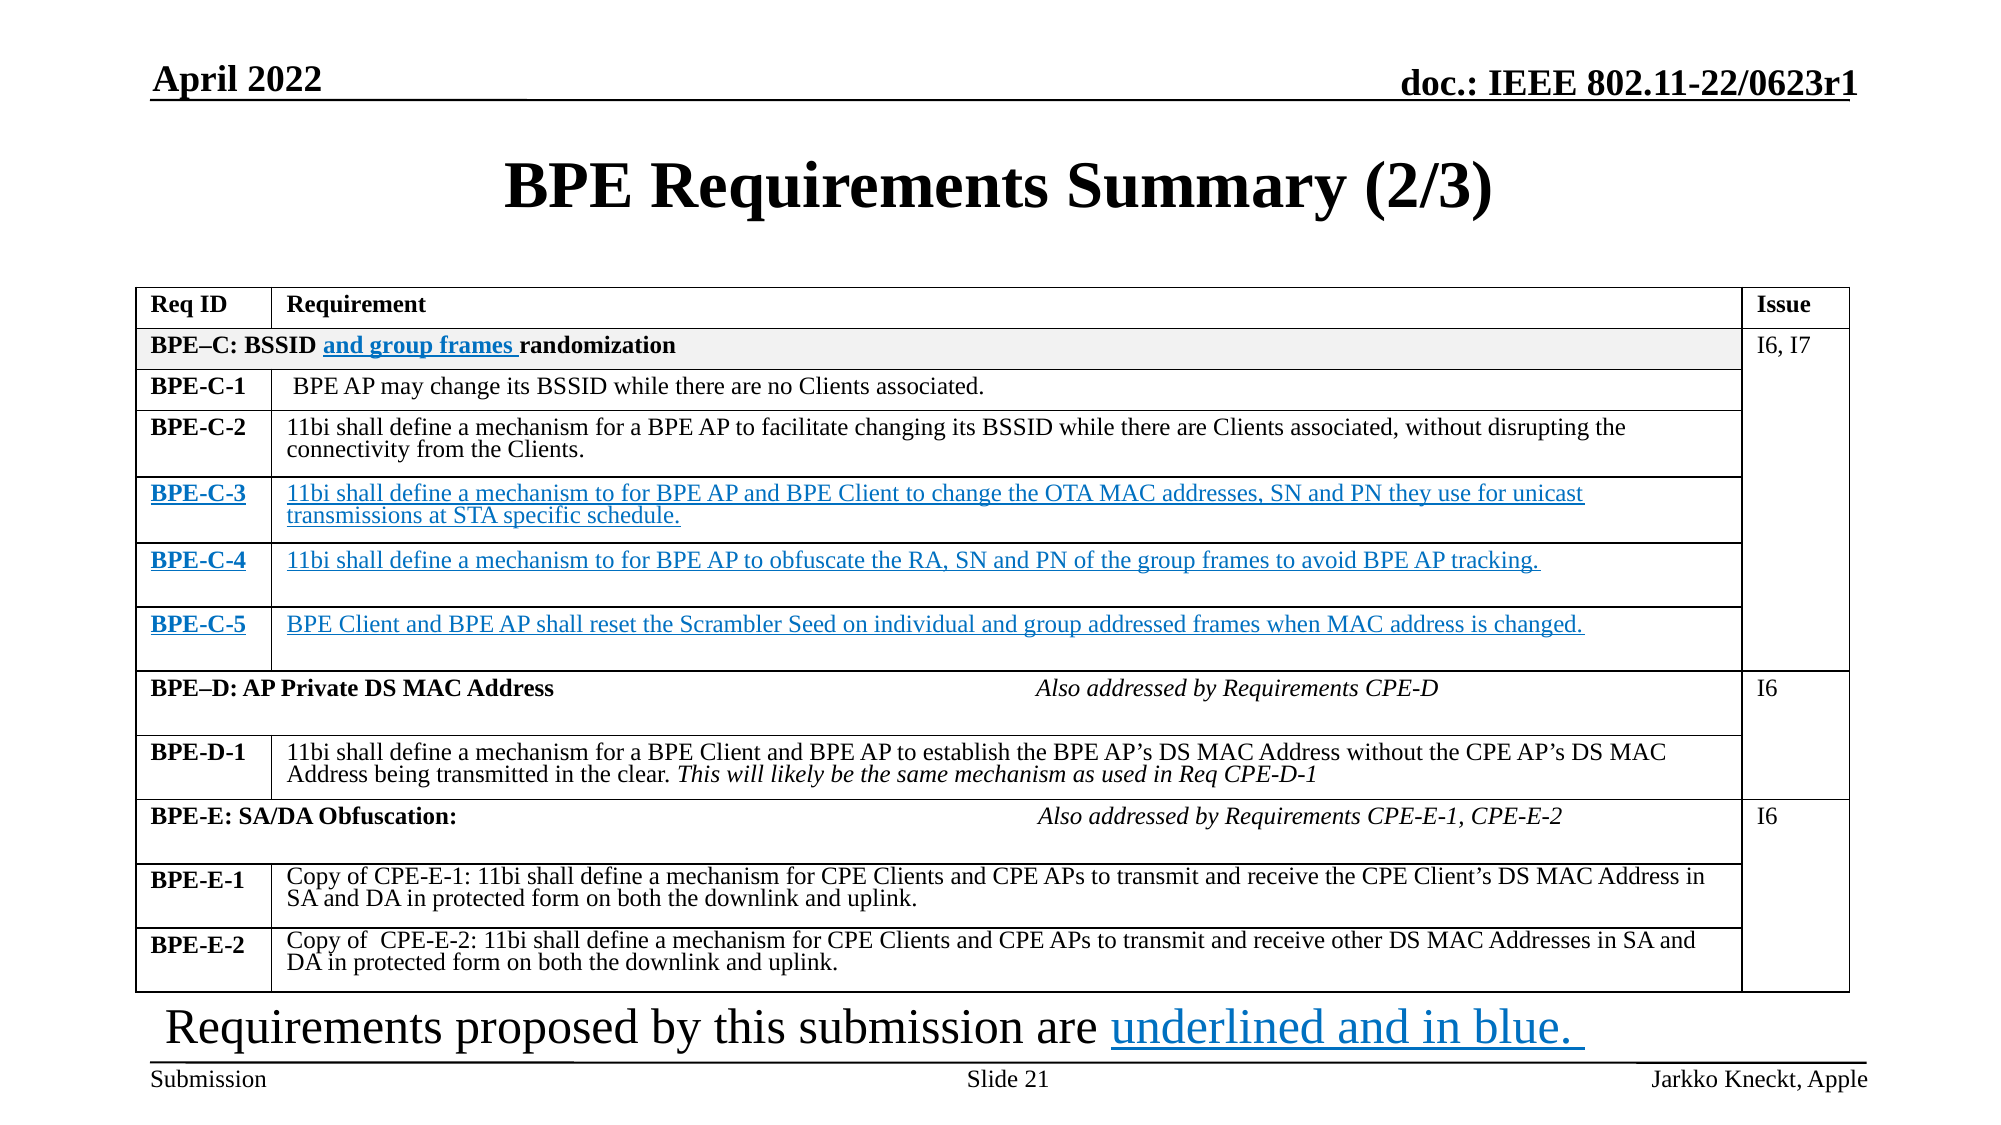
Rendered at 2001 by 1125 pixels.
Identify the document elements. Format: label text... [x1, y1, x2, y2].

table_header Issue [1743, 288, 1849, 328]
table_cell I6, I7 [1743, 329, 1849, 670]
table_cell 11bi shall define a mechanism to for BPE AP and BPE Client to change the OTA MAC addresses, SN and PN they use for unicast transmissions at STA specific schedule. [272, 478, 1741, 542]
title BPE Requirements Summary (2/3) [149, 112, 1850, 251]
table_cell BPE-C-4 [137, 544, 271, 606]
table_cell 11bi shall define a mechanism for a BPE AP to facilitate changing its BSSID while there are Clients associated, without disrupting the connectivity from the Clients. [272, 411, 1741, 476]
table_cell 11bi shall define a mechanism to for BPE AP to obfuscate the RA, SN and PN of the group frames to avoid BPE AP tracking. [272, 544, 1741, 606]
table_cell BPE-C-2 [137, 411, 271, 476]
table_cell Copy of CPE-E-1: 11bi shall define a mechanism for CPE Clients and CPE APs to transmit and receive the CPE Client’s DS MAC Address in SA and DA in protected form on both the downlink and uplink. [272, 865, 1741, 927]
table_cell BPE-E: SA/DA Obfuscation: Also addressed by Requirements CPE-E-1, CPE-E-2 [137, 800, 1741, 863]
table_cell BPE–C: BSSID and group frames randomization [137, 329, 1741, 369]
table_cell I6 [1743, 800, 1849, 986]
footer Jarkko Kneckt, Apple [1171, 1061, 1869, 1093]
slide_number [152, 54, 563, 100]
table_cell 11bi shall define a mechanism for a BPE Client and BPE AP to establish the BPE AP’s DS MAC Address without the CPE AP’s DS MAC Address being transmitted in the clear. This will likely be the same mechanism as used in Req CPE-D-1 [272, 736, 1741, 799]
table_cell BPE-E-2 [137, 929, 271, 991]
slide_number Slide 21 [950, 1062, 1067, 1123]
table_cell BPE–D: AP Private DS MAC Address Also addressed by Requirements CPE-D [137, 672, 1741, 735]
table_cell BPE-C-5 [137, 608, 271, 670]
table_cell BPE-D-1 [137, 736, 271, 799]
table_cell BPE Client and BPE AP shall reset the Scrambler Seed on individual and group addressed frames when MAC address is changed. [272, 608, 1741, 670]
table_cell BPE-E-1 [137, 865, 271, 927]
table_cell BPE-C-1 [137, 370, 271, 410]
text_box Requirements proposed by this submission are underlined and in blue. [150, 986, 1850, 1062]
table_cell BPE-C-3 [137, 478, 271, 542]
table_header Req ID [137, 288, 271, 328]
table_header Requirement [272, 288, 1741, 328]
table_cell Copy of CPE-E-2: 11bi shall define a mechanism for CPE Clients and CPE APs to transmit and receive other DS MAC Addresses in SA and DA in protected form on both the downlink and uplink. [272, 929, 1741, 986]
table_cell I6 [1743, 672, 1849, 799]
table_cell BPE AP may change its BSSID while there are no Clients associated. [272, 370, 1741, 410]
